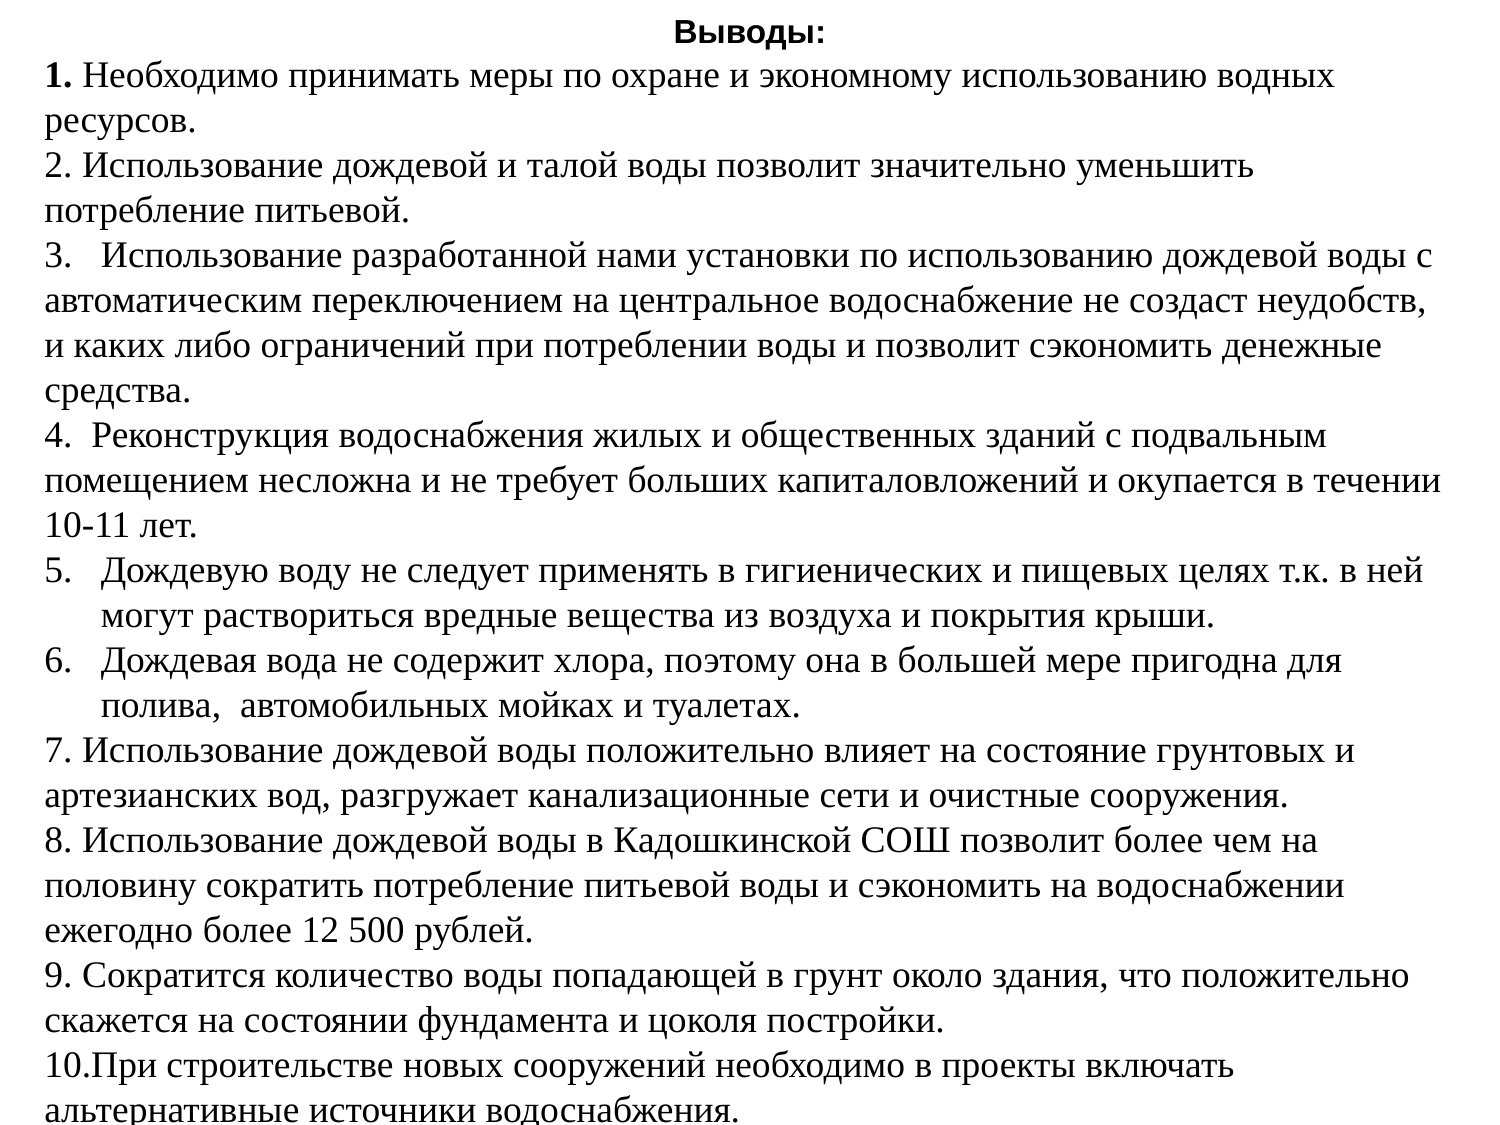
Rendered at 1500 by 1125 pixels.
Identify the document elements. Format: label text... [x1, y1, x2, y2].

text_box Выводы: 1. Необходимо принимать меры по охране и экономному использованию водных ресурсов. 2. Использование дождевой и талой воды позволит значительно уменьшить потребление питьевой. 3. Использование разработанной нами установки по использованию дождевой воды с автоматическим переключением на центральное водоснабжение не создаст неудобств, и каких либо ограничений при потреблении воды и позволит сэкономить денежные средства. 4. Реконструкция водоснабжения жилых и общественных зданий с подвальным помещением несложна и не требует больших капиталовложений и окупается в течении 10-11 лет. Дождевую воду не следует применять в гигиенических и пищевых целях т.к. в ней могут раствориться вредные вещества из воздуха и покрытия крыши. Дождевая вода не содержит хлора, поэтому она в большей мере пригодна для полива, автомобильных мойках и туалетах. 7. Использование дождевой воды положительно влияет на состояние грунтовых и артезианских вод, разгружает канализационные сети и очистные сооружения. 8. Использование дождевой воды в Кадошкинской СОШ позволит более чем на половину сократить потребление питьевой воды и сэкономить на водоснабжении ежегодно более 12 500 рублей. 9. Сократится количество воды попадающей в грунт около здания, что положительно скажется на состоянии фундамента и цоколя постройки. 10.При строительстве новых сооружений необходимо в проекты включать альтернативные источники водоснабжения. [29, 0, 1471, 1125]
